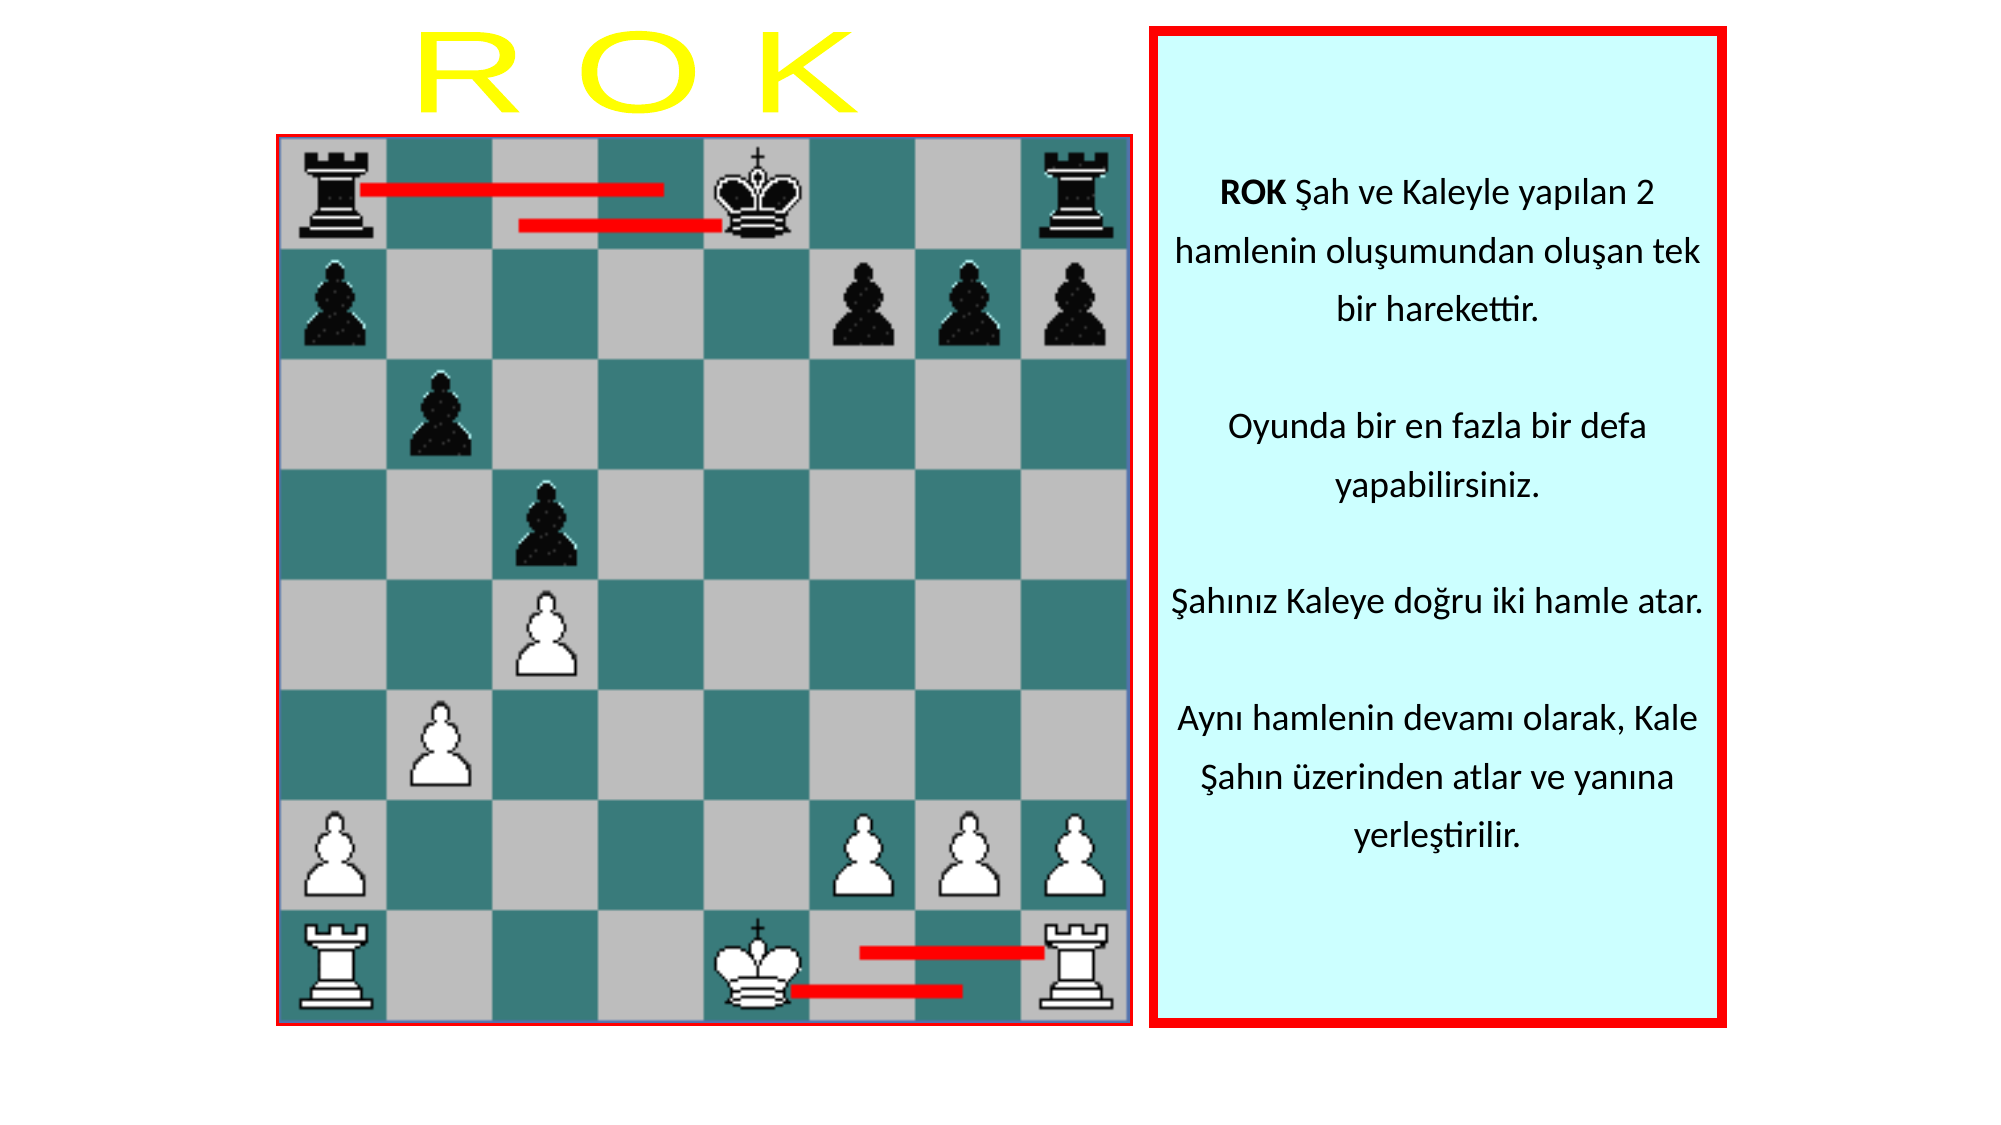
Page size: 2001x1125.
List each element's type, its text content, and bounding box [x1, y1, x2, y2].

title ROK Şah ve Kaleyle yapılan 2 hamlenin oluşumundan oluşan tek bir harekettir. Oyunda bir en fazla bir defa yapabilirsiniz. Şahınız Kaleye doğru iki hamle atar. Aynı hamlenin devamı olarak, Kale Şahın üzerinden atlar ve yanına yerleştirilir. [1153, 31, 1723, 1024]
picture [279, 136, 1131, 1024]
